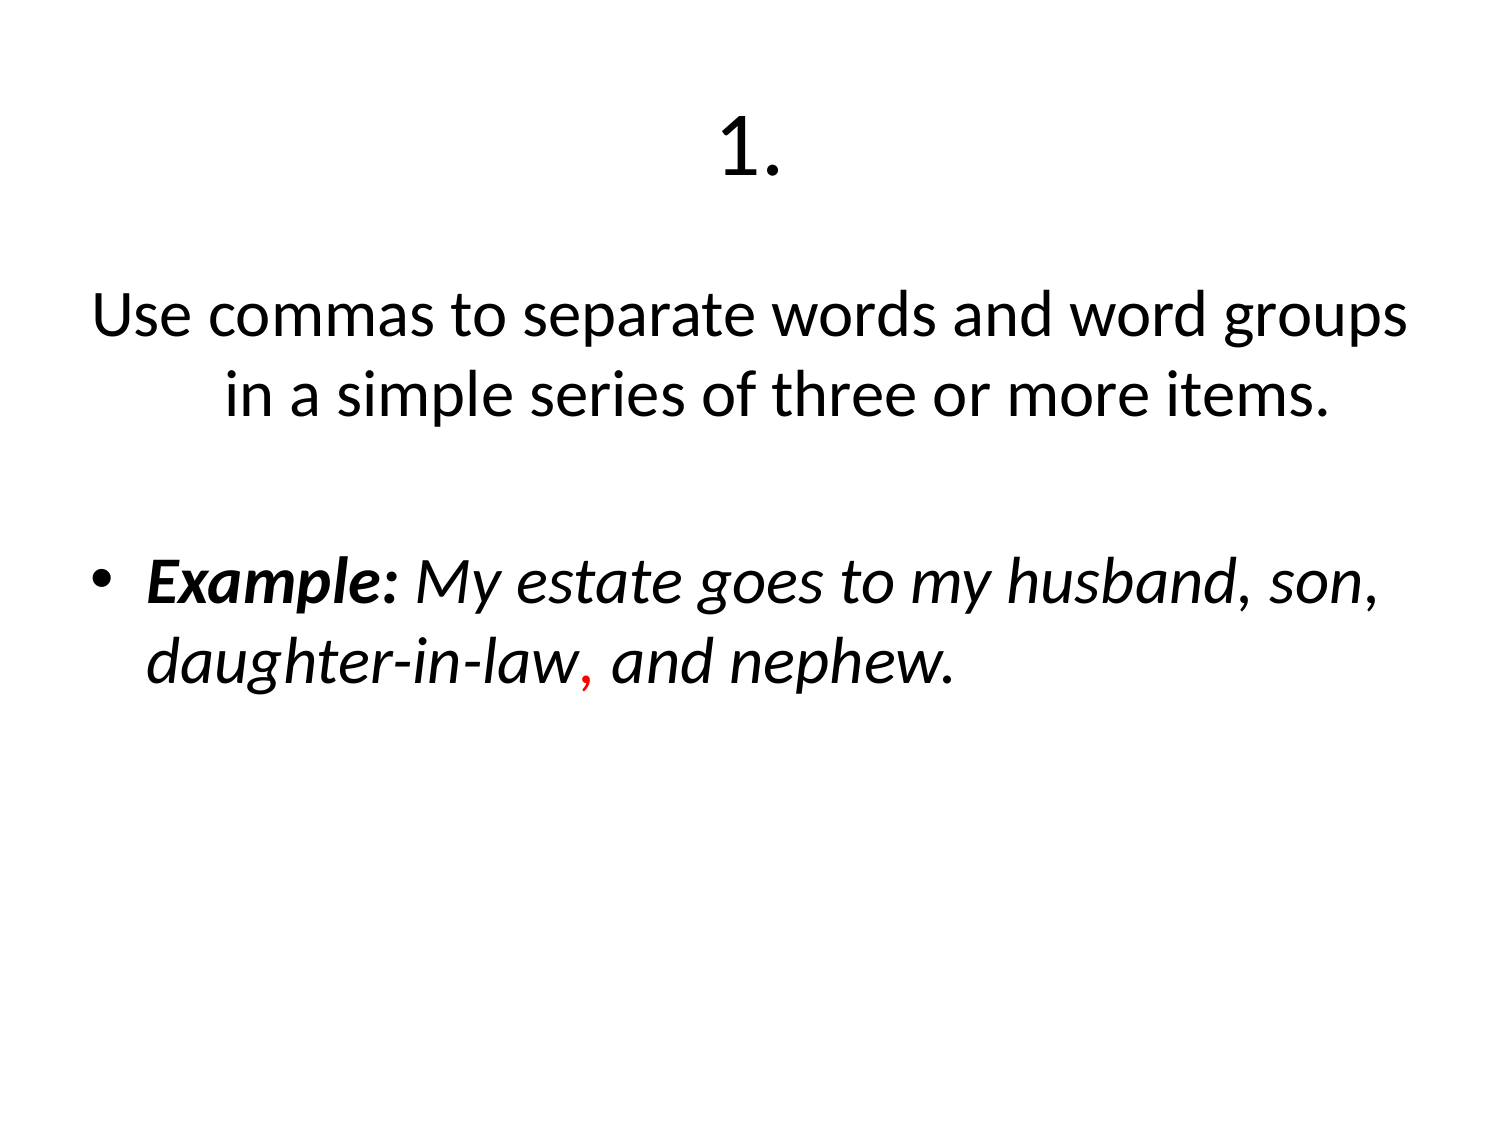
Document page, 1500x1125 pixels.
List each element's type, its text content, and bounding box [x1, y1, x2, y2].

title 1. [75, 45, 1425, 233]
list Use commas to separate words and word groups in a simple series of three or more items. Example: My estate goes to my husband, son, daughter-in-law, and nephew. [75, 262, 1425, 1005]
